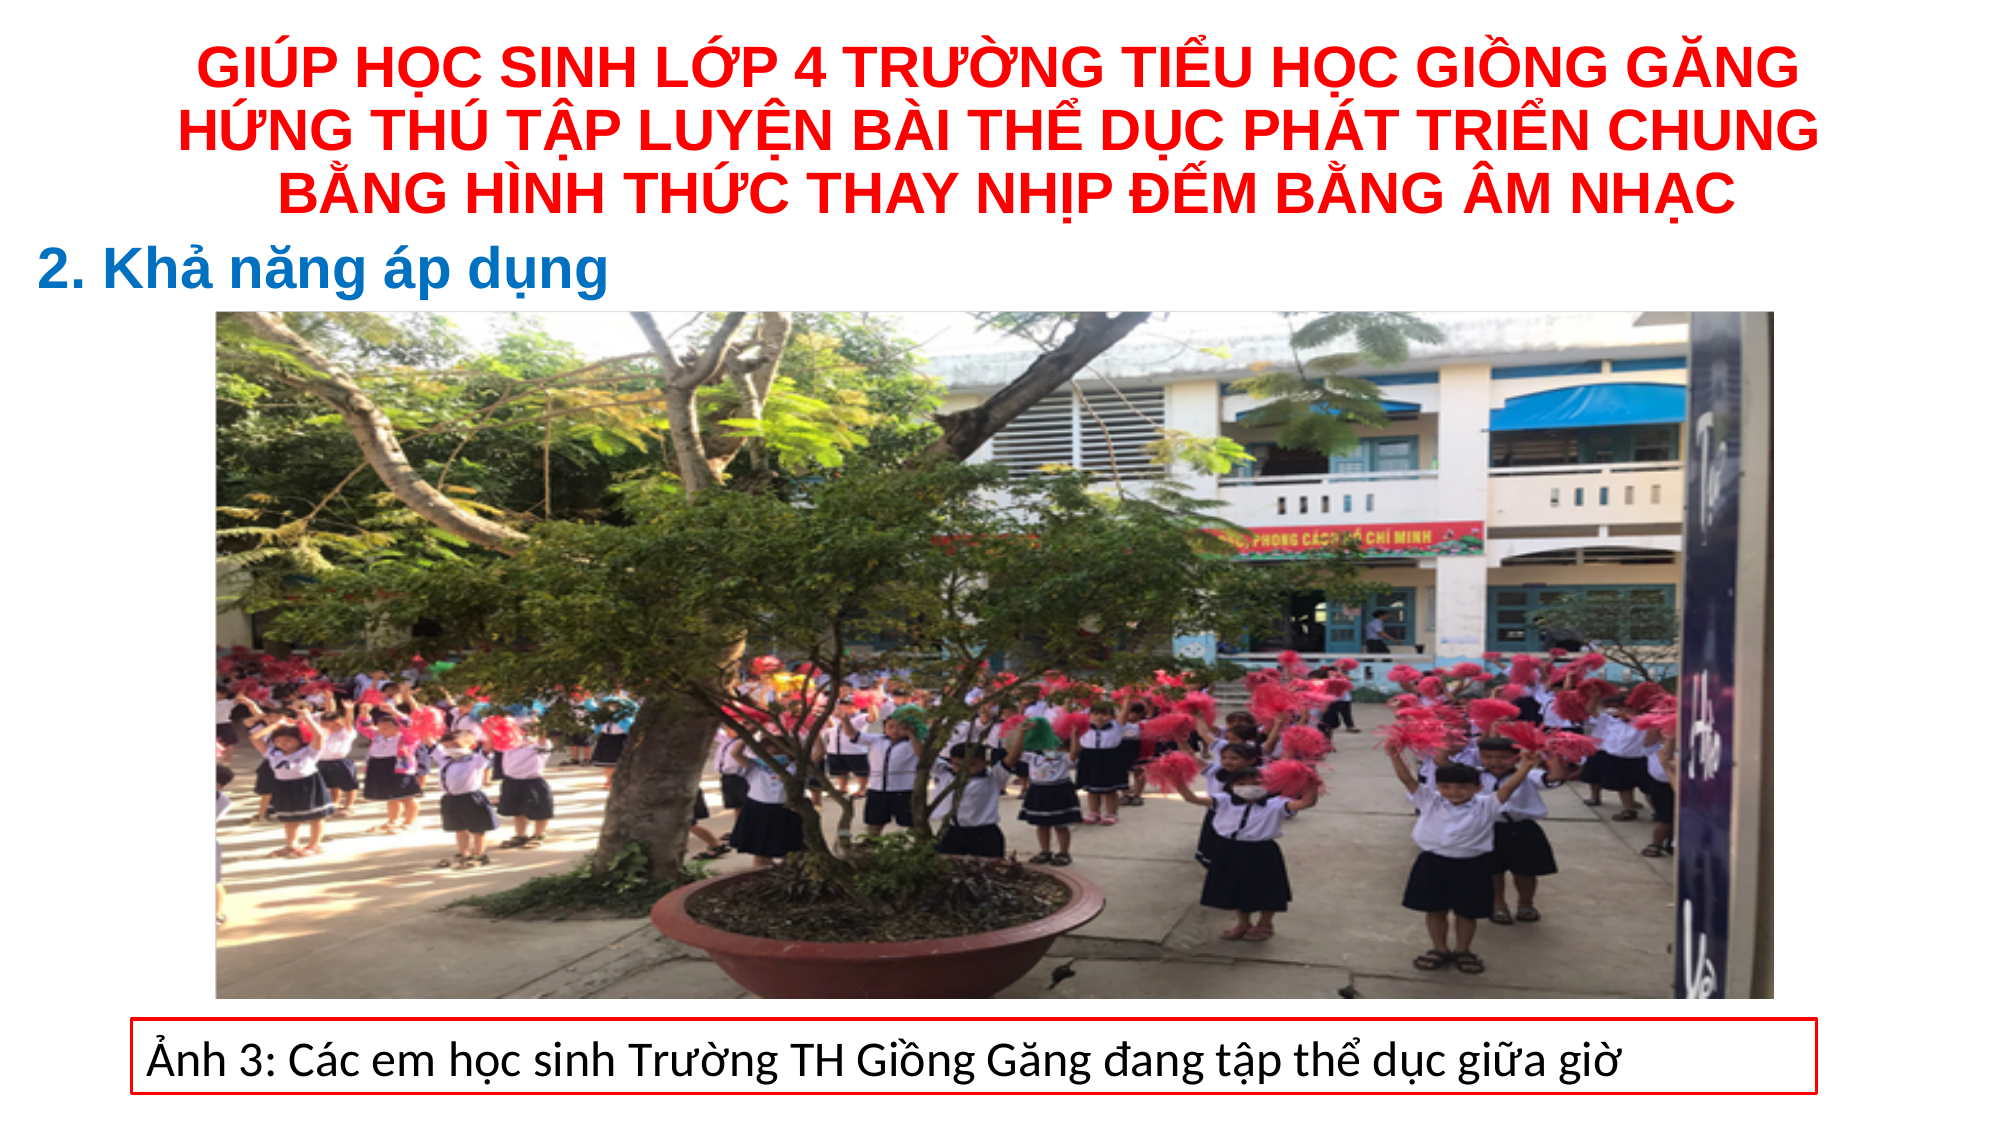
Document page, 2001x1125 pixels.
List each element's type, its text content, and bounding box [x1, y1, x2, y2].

picture [214, 310, 1774, 999]
title GIÚP HỌC SINH LỚP 4 TRƯỜNG TIỂU HỌC GIỒNG GĂNG HỨNG THÚ TẬP LUYỆN BÀI THỂ DỤC PHÁT TRIỂN CHUNG BẰNG HÌNH THỨC THAY NHỊP ĐẾM BẰNG ÂM NHẠC [43, 10, 1972, 252]
text_box Ảnh 3: Các em học sinh Trường TH Giồng Găng đang tập thể dục giữa giờ [131, 1018, 1817, 1094]
list 2. Khả năng áp dụng [22, 230, 1965, 1125]
